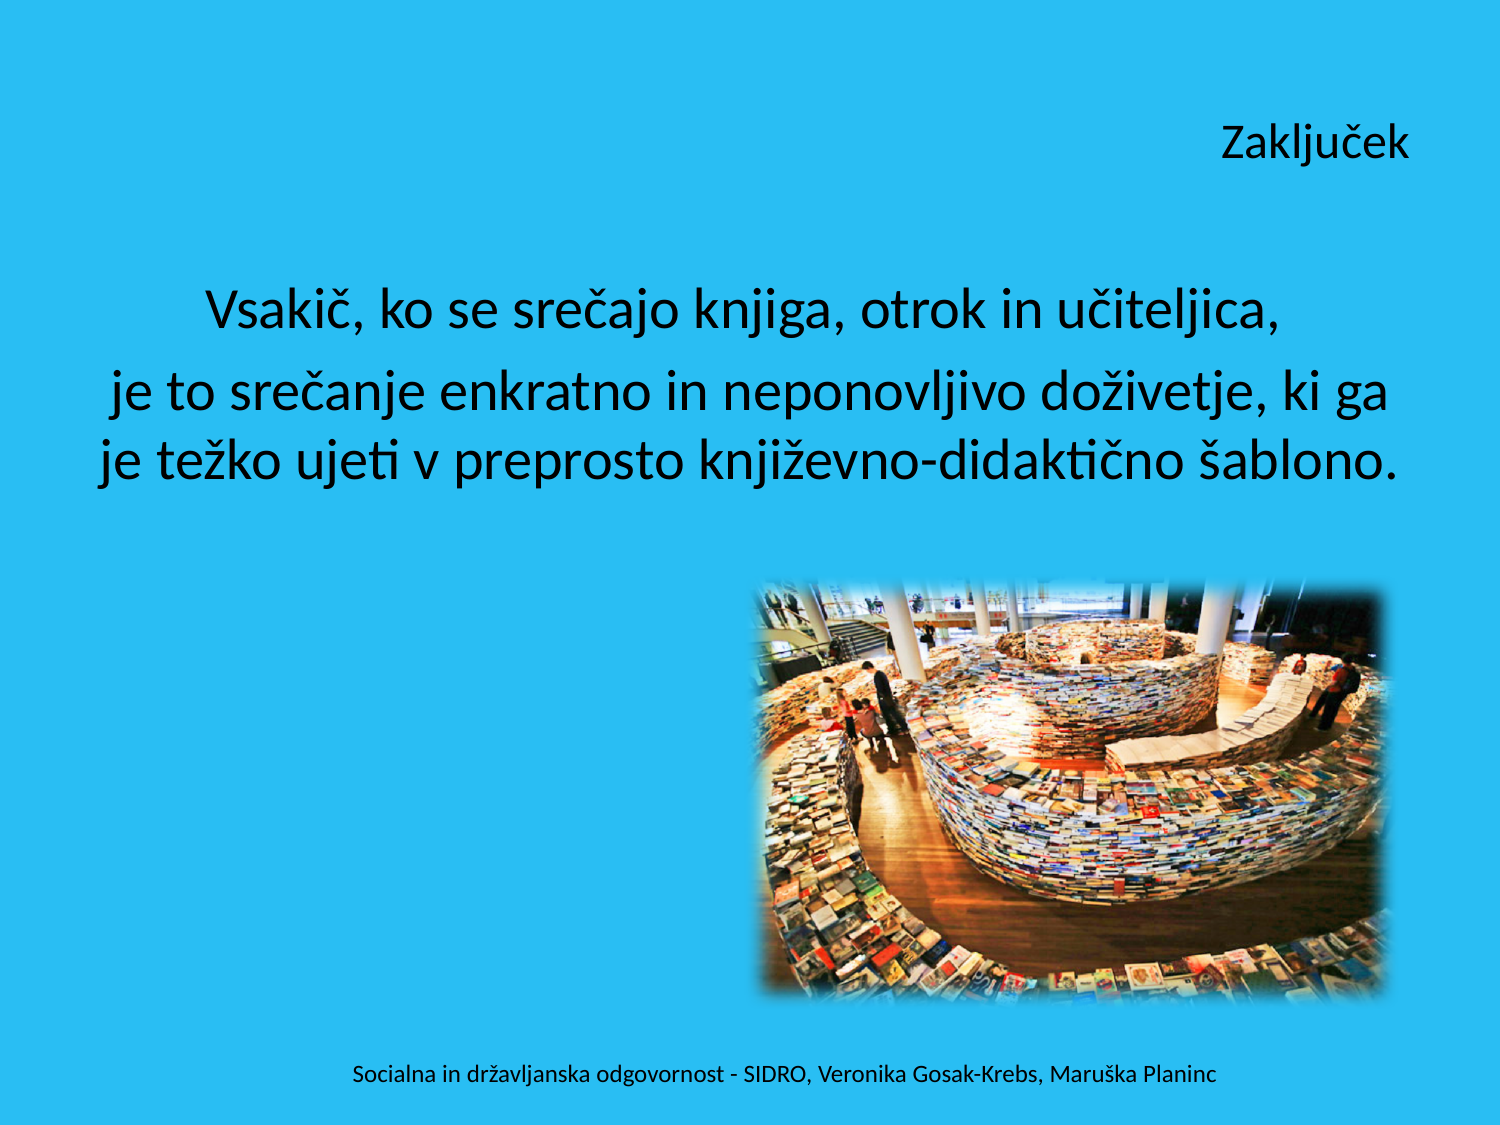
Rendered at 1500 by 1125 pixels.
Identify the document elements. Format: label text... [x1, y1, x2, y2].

footer Socialna in državljanska odgovornost - SIDRO, Veronika Gosak-Krebs, Maruška Planinc [147, 1042, 1424, 1103]
title Zaključek [75, 45, 1425, 233]
list Vsakič, ko se srečajo knjiga, otrok in učiteljica, je to srečanje enkratno in neponovljivo doživetje, ki ga je težko ujeti v preprosto književno-didaktično šablono. [75, 262, 1425, 1005]
picture [744, 573, 1399, 1010]
